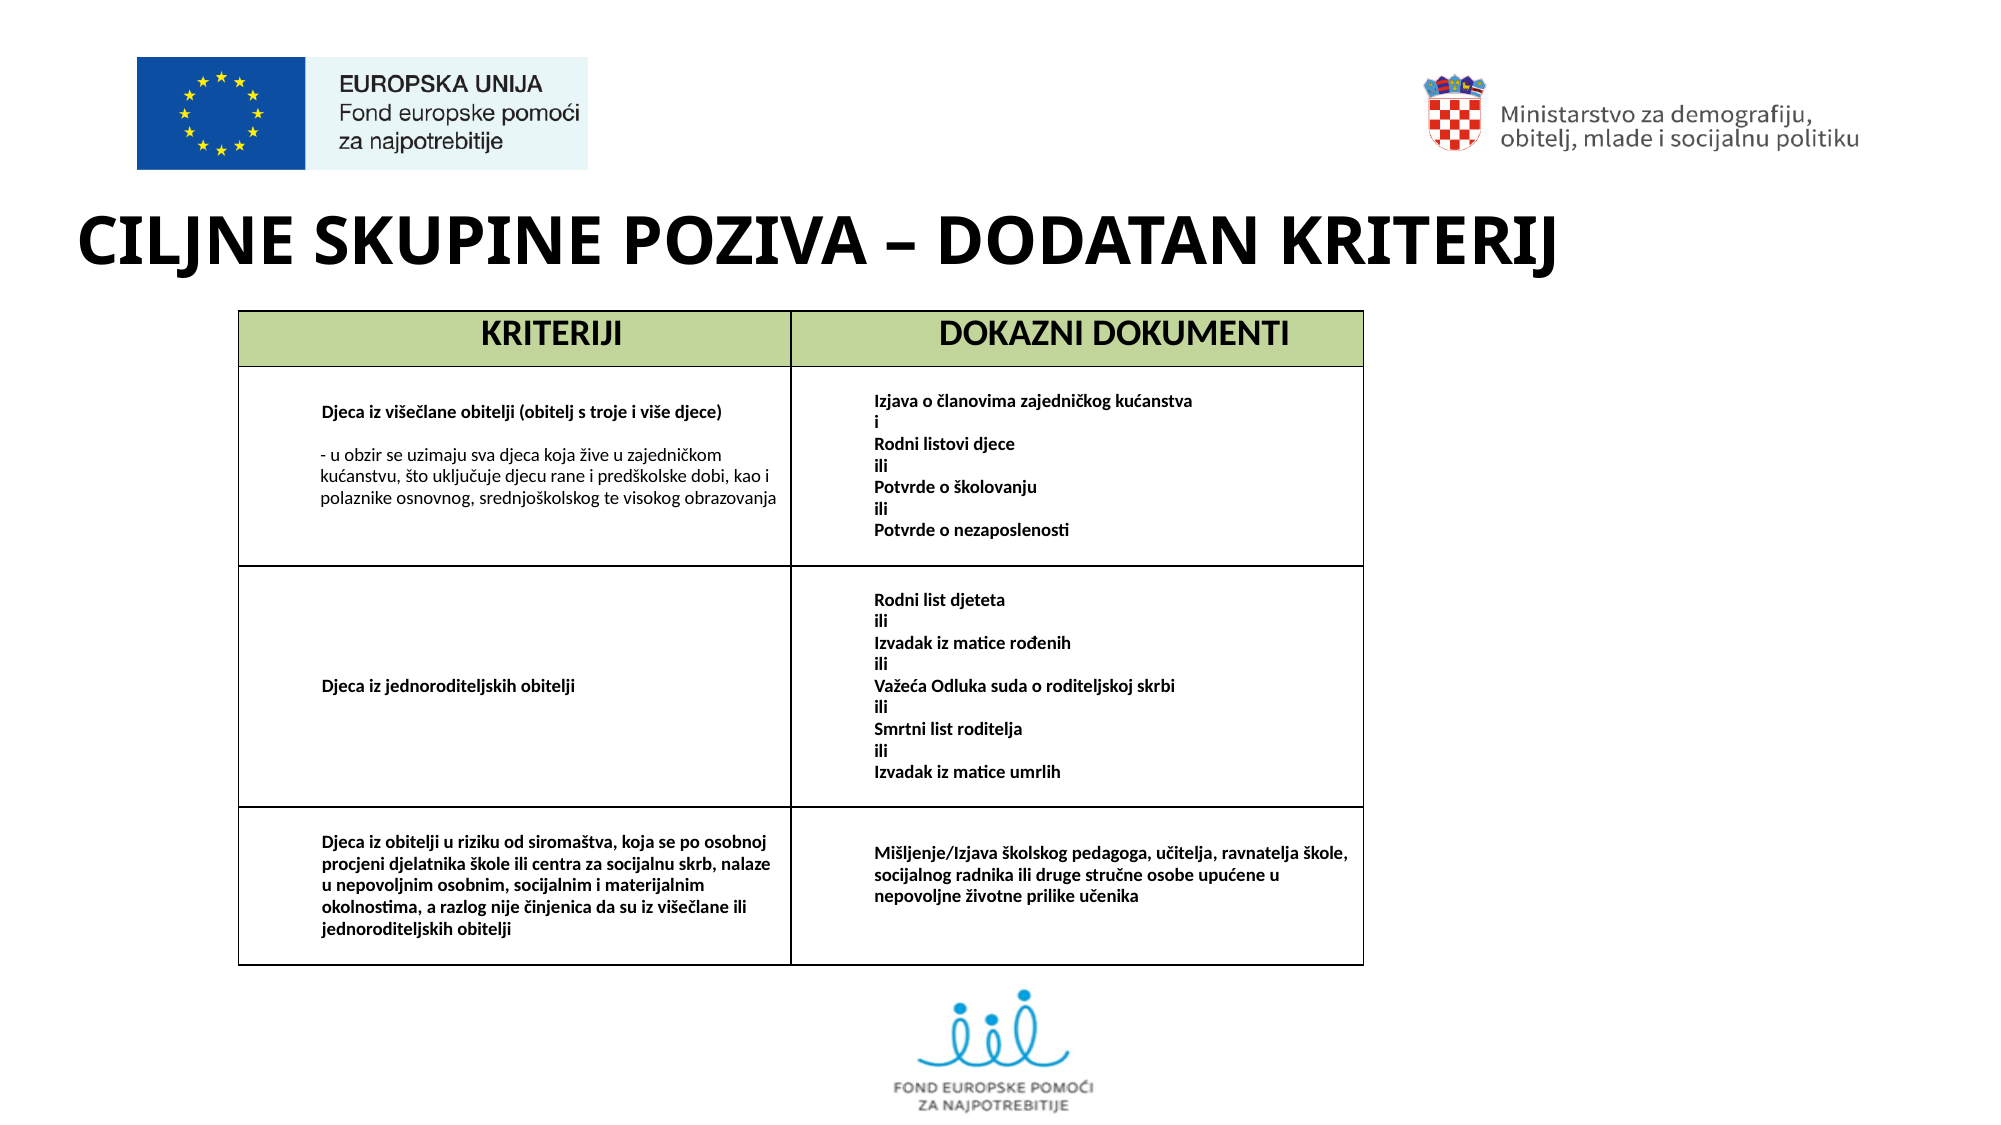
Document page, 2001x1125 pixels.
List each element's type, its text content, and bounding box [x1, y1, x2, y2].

table_header KRITERIJI [239, 312, 790, 366]
table_cell Djeca iz višečlane obitelji (obitelj s troje i više djece) - u obzir se uzimaju sva djeca koja žive u zajedničkom kućanstvu, što uključuje djecu rane i predškolske dobi, kao i polaznike osnovnog, srednjoškolskog te visokog obrazovanja [239, 367, 790, 565]
table_cell Djeca iz jednoroditeljskih obitelji [239, 567, 790, 806]
table_header DOKAZNI DOKUMENTI [792, 312, 1363, 366]
table_cell Mišljenje/Izjava školskog pedagoga, učitelja, ravnatelja škole, socijalnog radnika ili druge stručne osobe upućene u nepovoljne životne prilike učenika [792, 808, 1363, 964]
picture [849, 987, 1151, 1117]
table_cell Djeca iz obitelji u riziku od siromaštva, koja se po osobnoj procjeni djelatnika škole ili centra za socijalnu skrb, nalaze u nepovoljnim osobnim, socijalnim i materijalnim okolnostima, a razlog nije činjenica da su iz višečlane ili jednoroditeljskih obitelji [239, 808, 790, 964]
table_cell Izjava o članovima zajedničkog kućanstva i Rodni listovi djece ili Potvrde o školovanju ili Potvrde o nezaposlenosti [792, 367, 1363, 565]
title CILJNE SKUPINE POZIVA – DODATAN KRITERIJ [0, 93, 1682, 312]
picture [137, 57, 588, 93]
picture [1420, 67, 1863, 169]
table_cell Rodni list djeteta ili Izvadak iz matice rođenih ili Važeća Odluka suda o roditeljskoj skrbi ili Smrtni list roditelja ili Izvadak iz matice umrlih [792, 567, 1363, 806]
